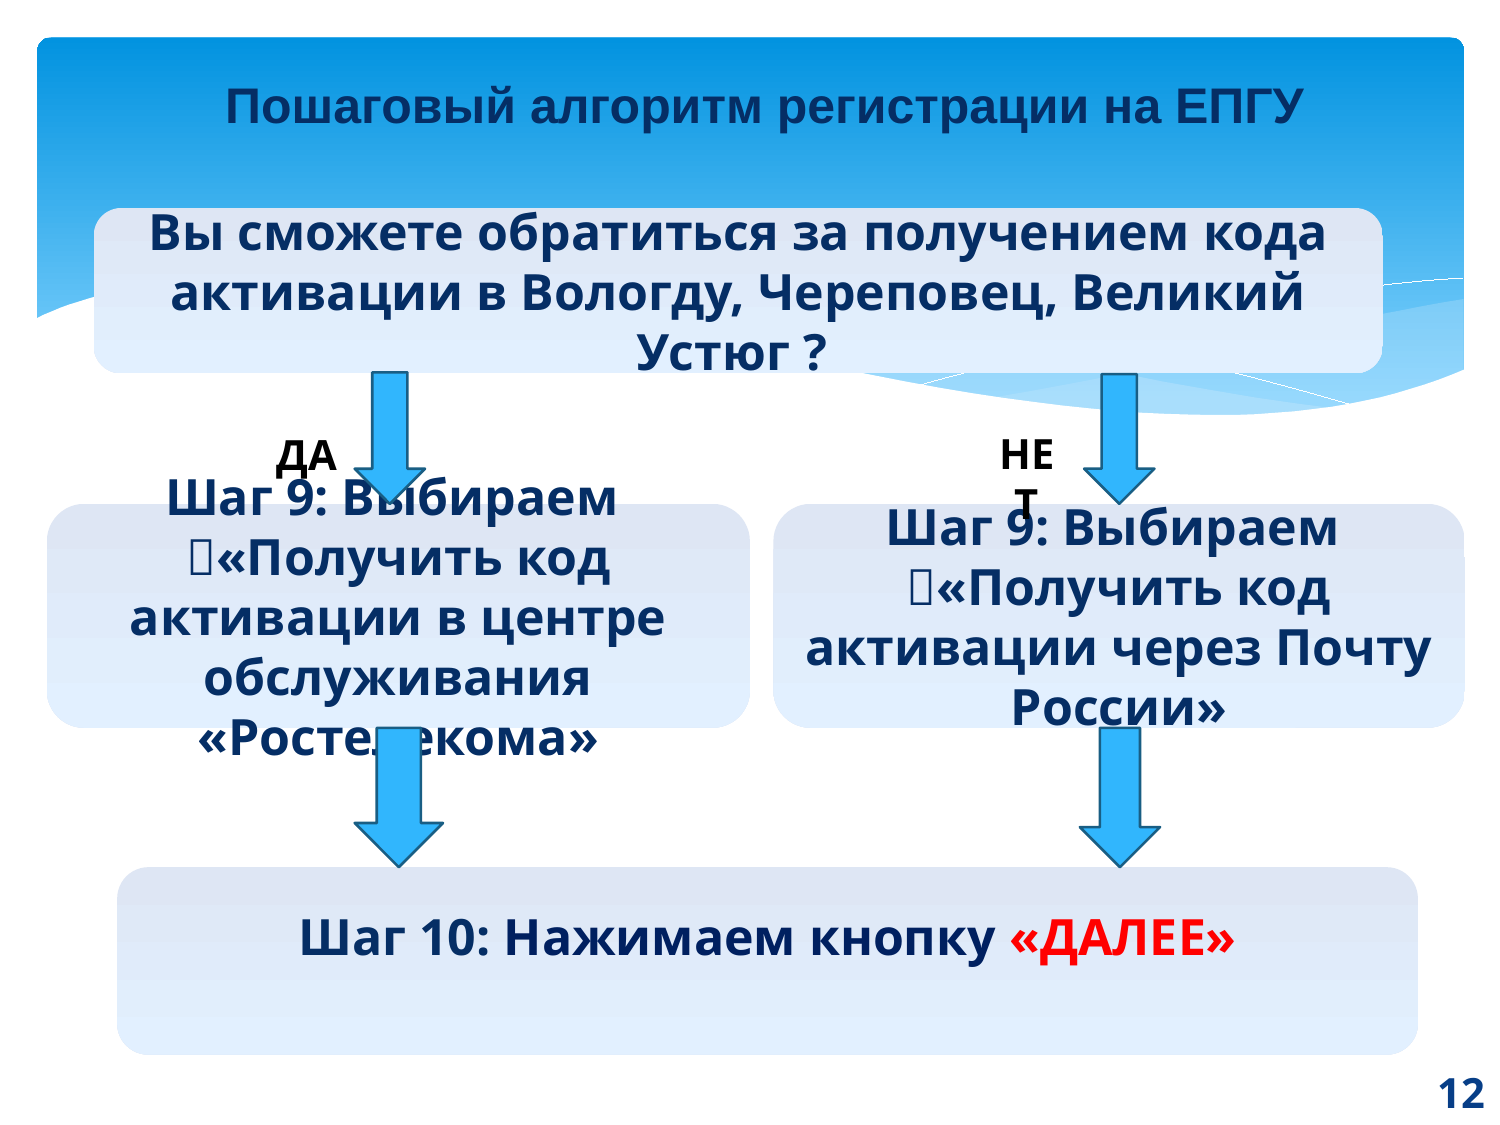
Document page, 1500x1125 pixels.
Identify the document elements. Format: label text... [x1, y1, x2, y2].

text_box НЕТ [974, 420, 1080, 536]
text_box Вы сможете обратиться за получением кода активации в Вологду, Череповец, Великий Устюг ? [92, 206, 1385, 375]
text_box [1082, 372, 1156, 505]
text_box Шаг 9: Выбираем «Получить код активации через Почту России» [772, 502, 1467, 730]
text_box ДА [253, 420, 360, 486]
slide_number 12 [1309, 1065, 1500, 1125]
title Пошаговый алгоритм регистрации на ЕПГУ [29, 58, 1500, 141]
text_box Шаг 10: Нажимаем кнопку «ДАЛЕЕ» [115, 865, 1420, 1056]
text_box Шаг 9: Выбираем «Получить код активации в центре обслуживания «Ростелекома» [45, 502, 752, 730]
text_box [1078, 726, 1162, 869]
text_box [353, 726, 445, 869]
text_box [360, 371, 427, 505]
